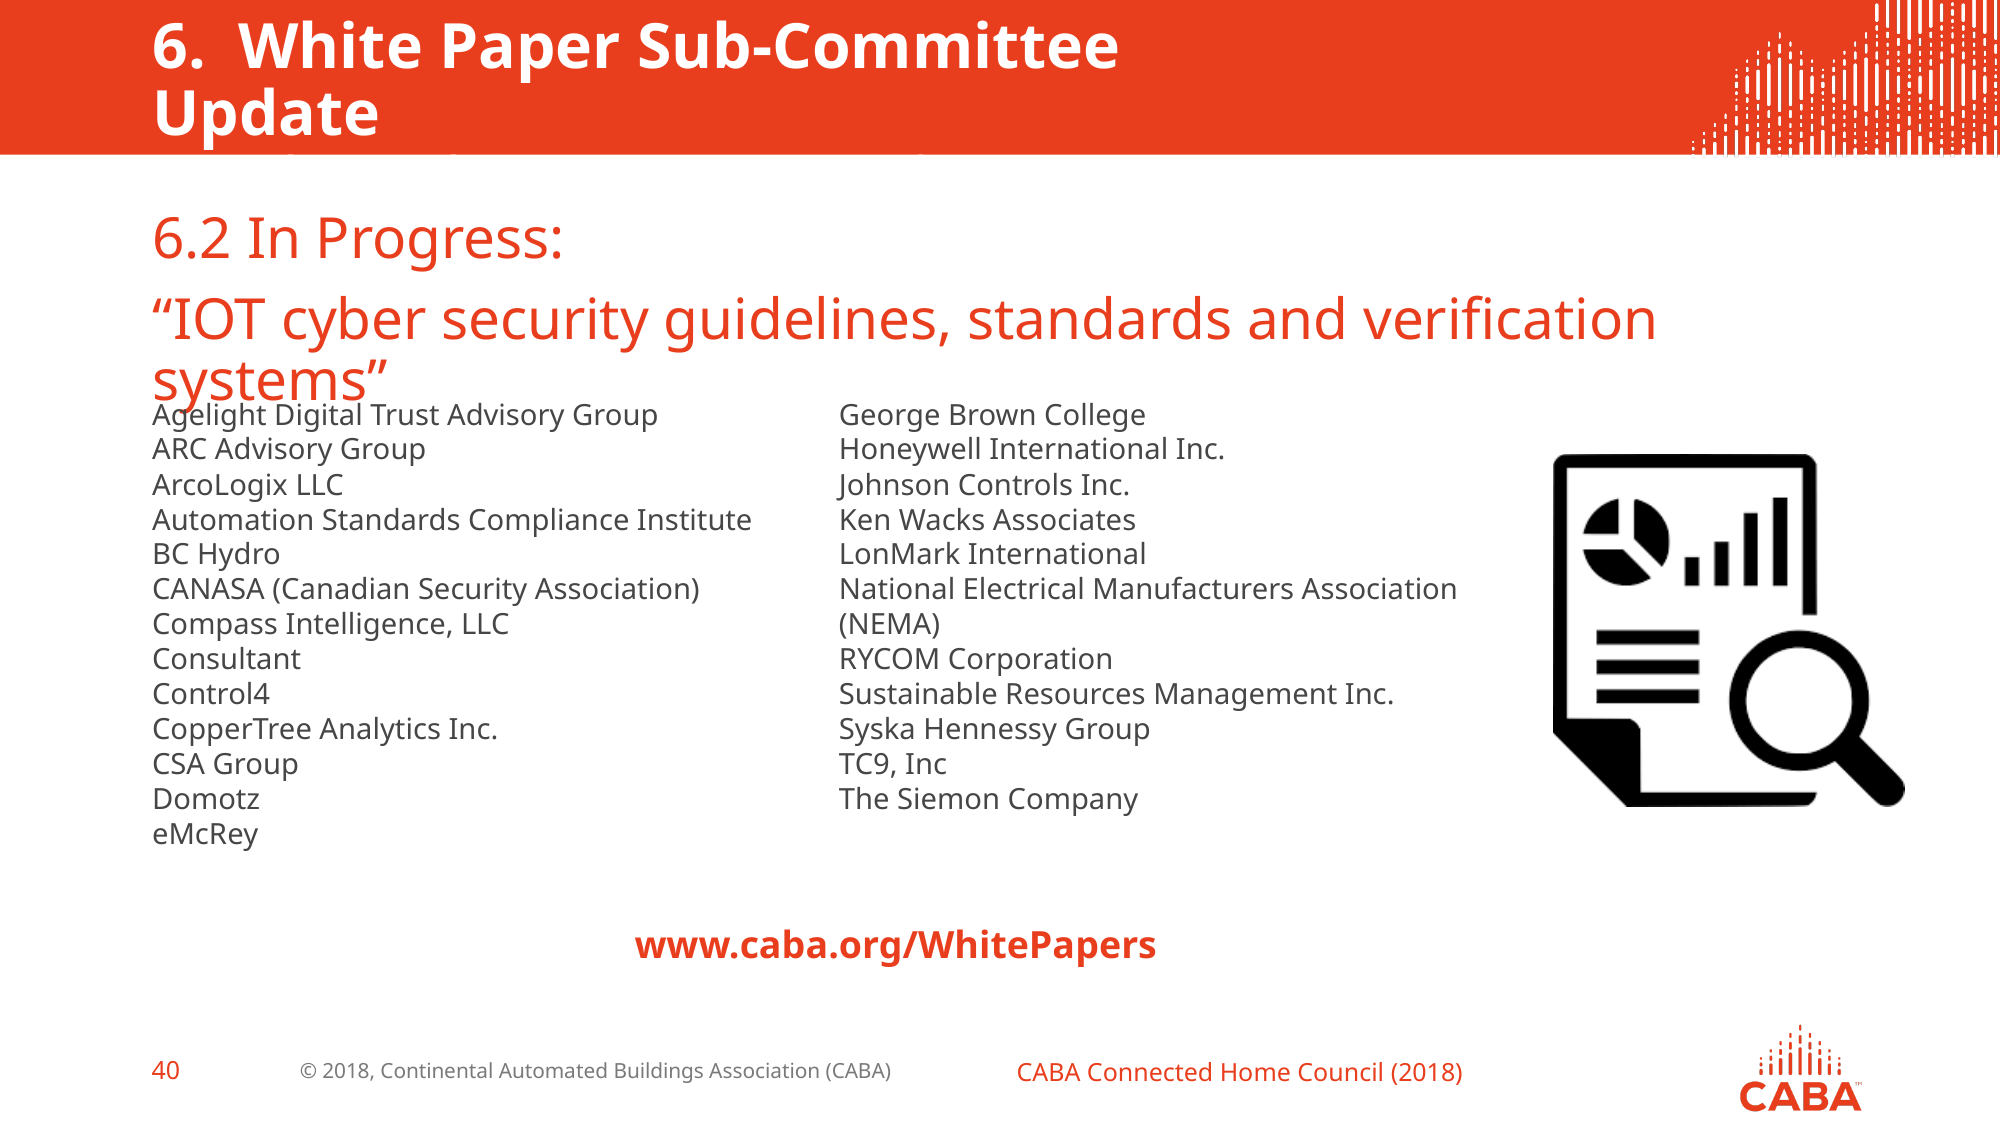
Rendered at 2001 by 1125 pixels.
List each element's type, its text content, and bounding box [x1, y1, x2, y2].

text_box [26, 355, 1513, 881]
title 6. White Paper Sub-Committee Update Derek Cowburn (Lumen Cache, Inc.) [137, 6, 1265, 81]
text_box Agelight Digital Trust Advisory Group ARC Advisory Group ArcoLogix LLC Automation Standards Compliance Institute BC Hydro CANASA (Canadian Security Association) Compass Intelligence, LLC Consultant Control4 CopperTree Analytics Inc. CSA Group Domotz eMcRey EXP George Brown College Honeywell International Inc. Johnson Controls Inc. Ken Wacks Associates LonMark International National Electrical Manufacturers Association (NEMA) RYCOM Corporation Sustainable Resources Management Inc. Syska Hennessy Group TC9, Inc The Siemon Company [137, 388, 1541, 1125]
list 6.2 In Progress: “IOT cyber security guidelines, standards and verification systems” [137, 202, 1863, 422]
text_box www.caba.org/WhitePapers [619, 913, 1689, 974]
picture [1553, 454, 1905, 807]
